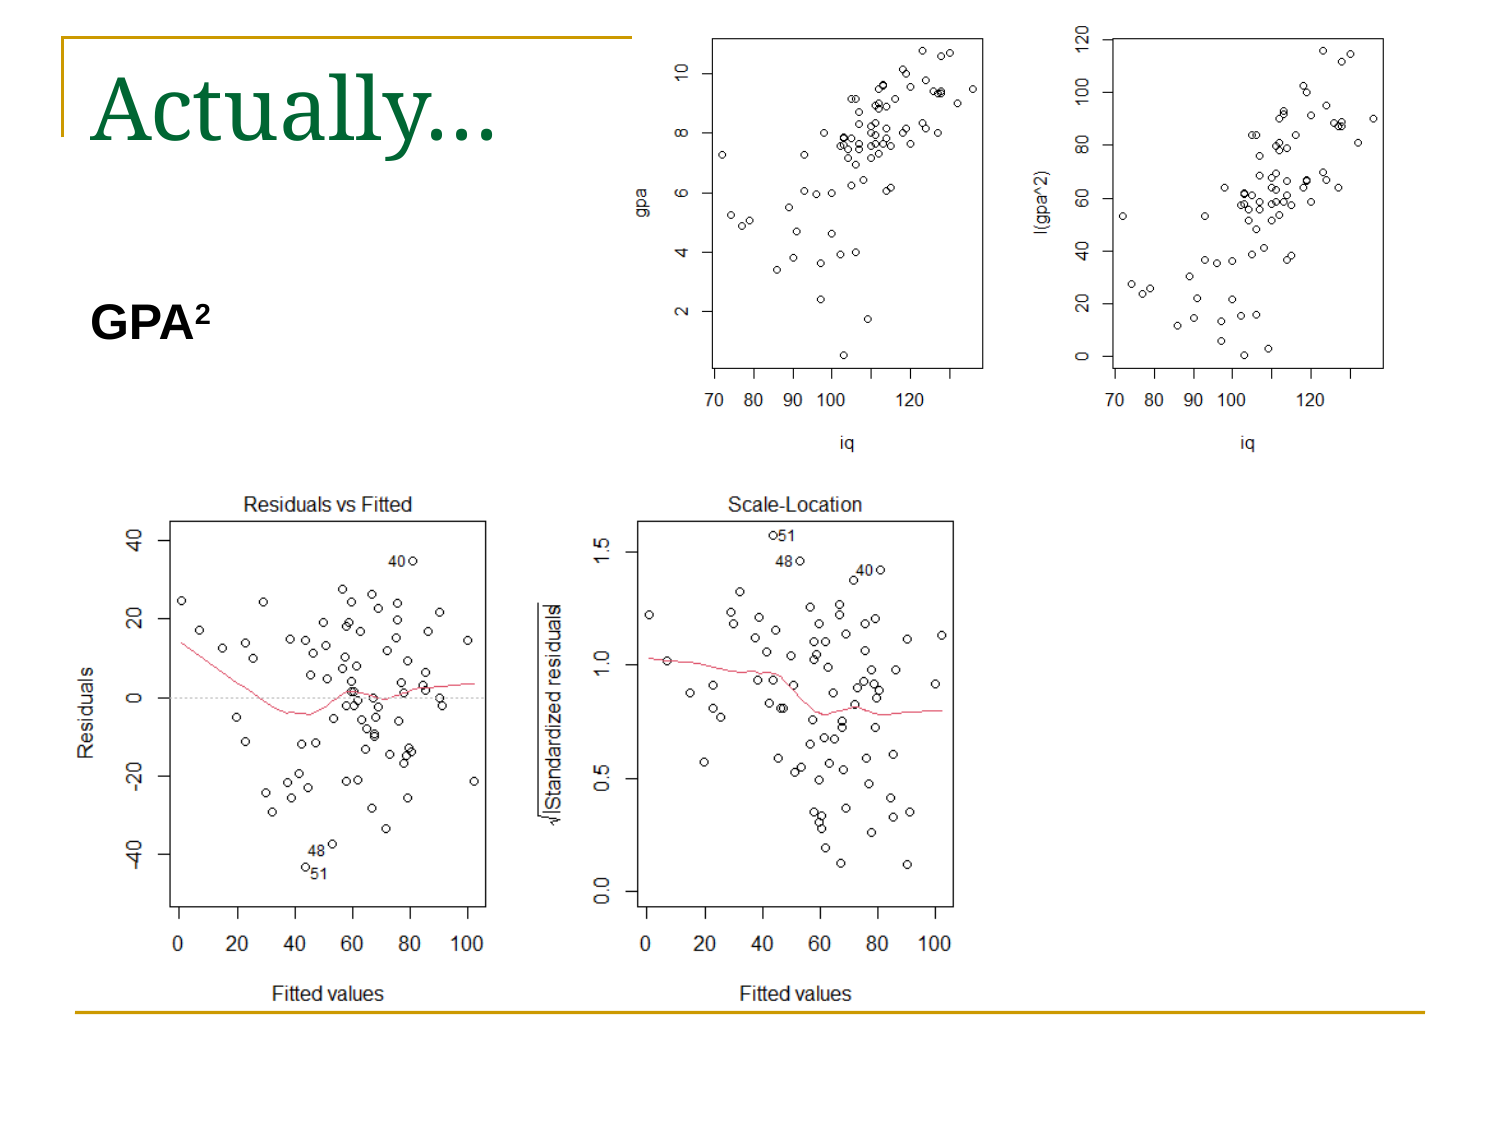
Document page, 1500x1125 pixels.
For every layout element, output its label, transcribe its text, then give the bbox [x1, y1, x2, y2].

picture [74, 476, 987, 1010]
list GPA2 [75, 251, 626, 357]
title Actually… [75, 45, 626, 233]
picture [631, 12, 1420, 461]
